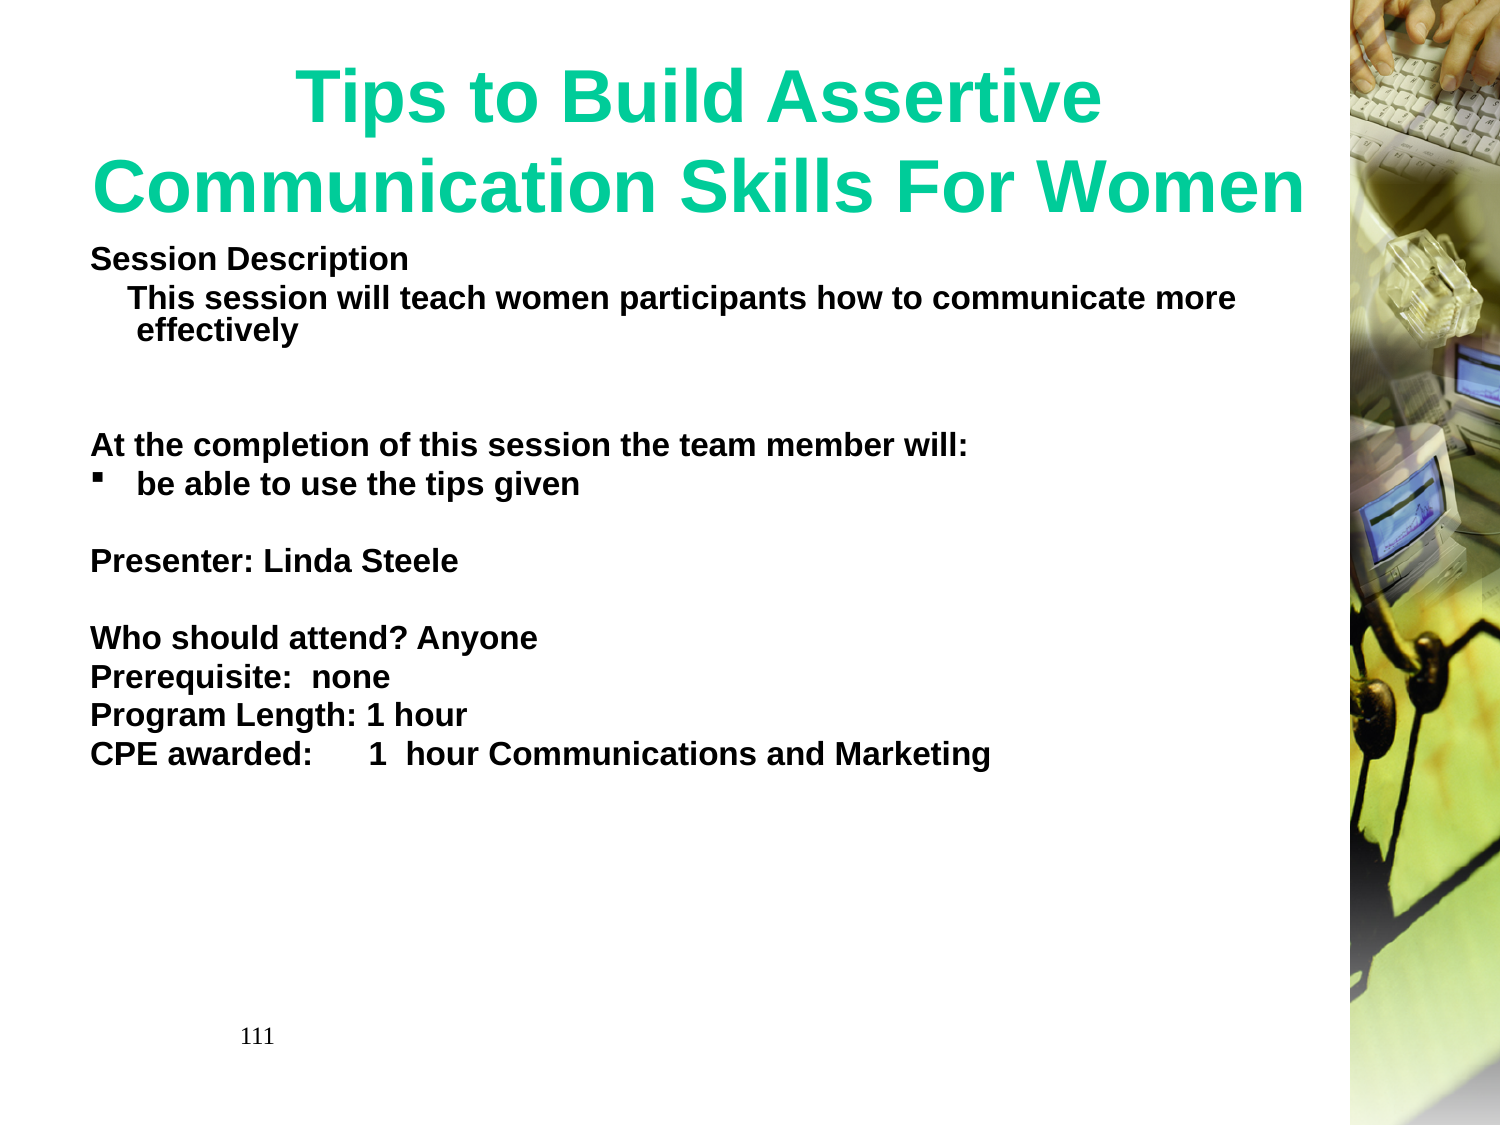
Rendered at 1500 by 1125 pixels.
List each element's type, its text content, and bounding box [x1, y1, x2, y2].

picture [1350, 0, 1500, 1125]
title Tips to Build Assertive Communication Skills For Women [49, 24, 1351, 251]
list Session Description This session will teach women participants how to communicate more effectively At the completion of this session the team member will: be able to use the tips given Presenter: Linda Steele Who should attend? Anyone Prerequisite: none Program Length: 1 hour CPE awarded: 1 hour Communications and Marketing [74, 237, 1276, 1125]
